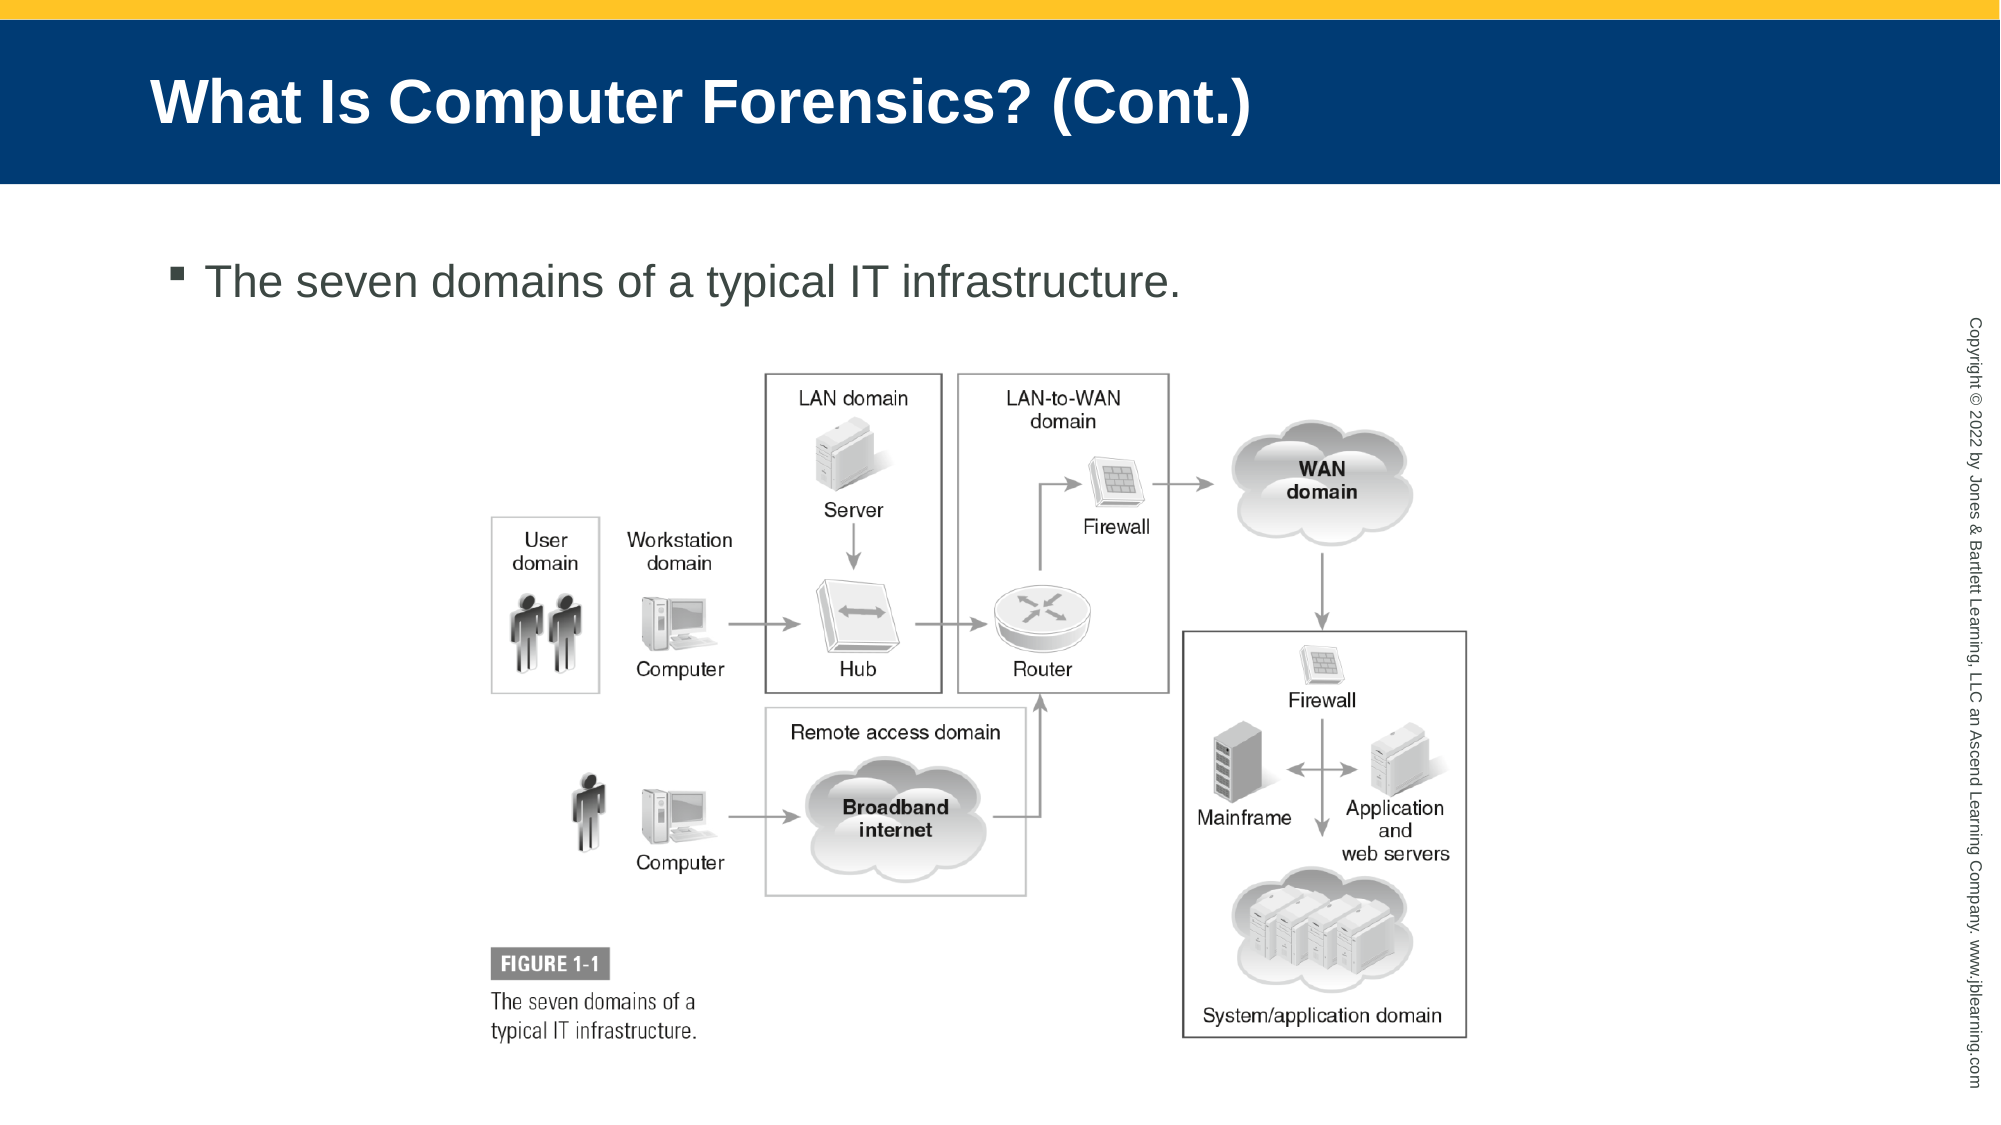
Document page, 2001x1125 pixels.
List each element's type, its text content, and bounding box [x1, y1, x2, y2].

picture [483, 365, 1475, 1051]
title What Is Computer Forensics? (Cont.) [0, 19, 2000, 185]
list The seven domains of a typical IT infrastructure. [151, 244, 1840, 1016]
